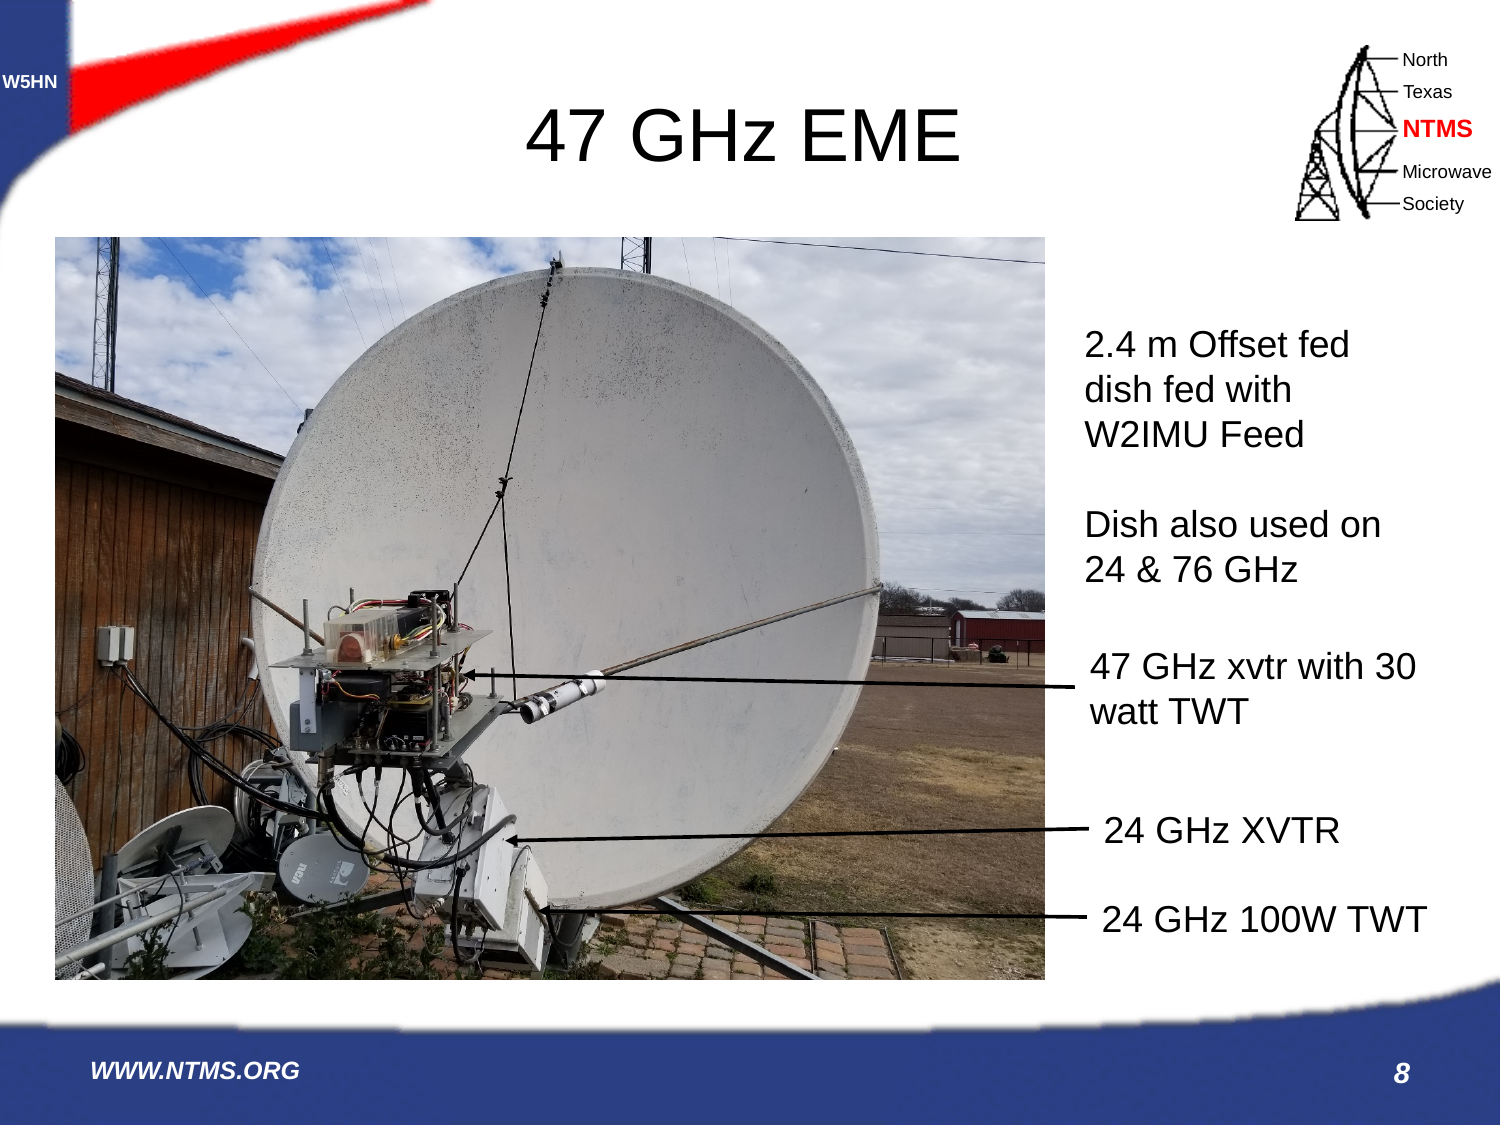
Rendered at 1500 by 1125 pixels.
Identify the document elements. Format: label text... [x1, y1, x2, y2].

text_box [504, 828, 1088, 841]
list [54, 237, 1046, 981]
text_box 24 GHz 100W TWT [1086, 887, 1444, 947]
text_box 47 GHz xvtr with 30 watt TWT [1074, 634, 1433, 740]
slide_number 8 [1074, 1046, 1426, 1125]
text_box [462, 674, 1076, 688]
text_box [537, 910, 1086, 918]
picture [0, 0, 1500, 1125]
text_box 24 GHz XVTR [1088, 798, 1357, 859]
title 47 GHz EME [212, 37, 1275, 225]
text_box 2.4 m Offset fed dish fed with W2IMU Feed Dish also used on 24 & 76 GHz [1069, 312, 1427, 598]
footer WWW.NTMS.ORG [74, 1046, 551, 1125]
